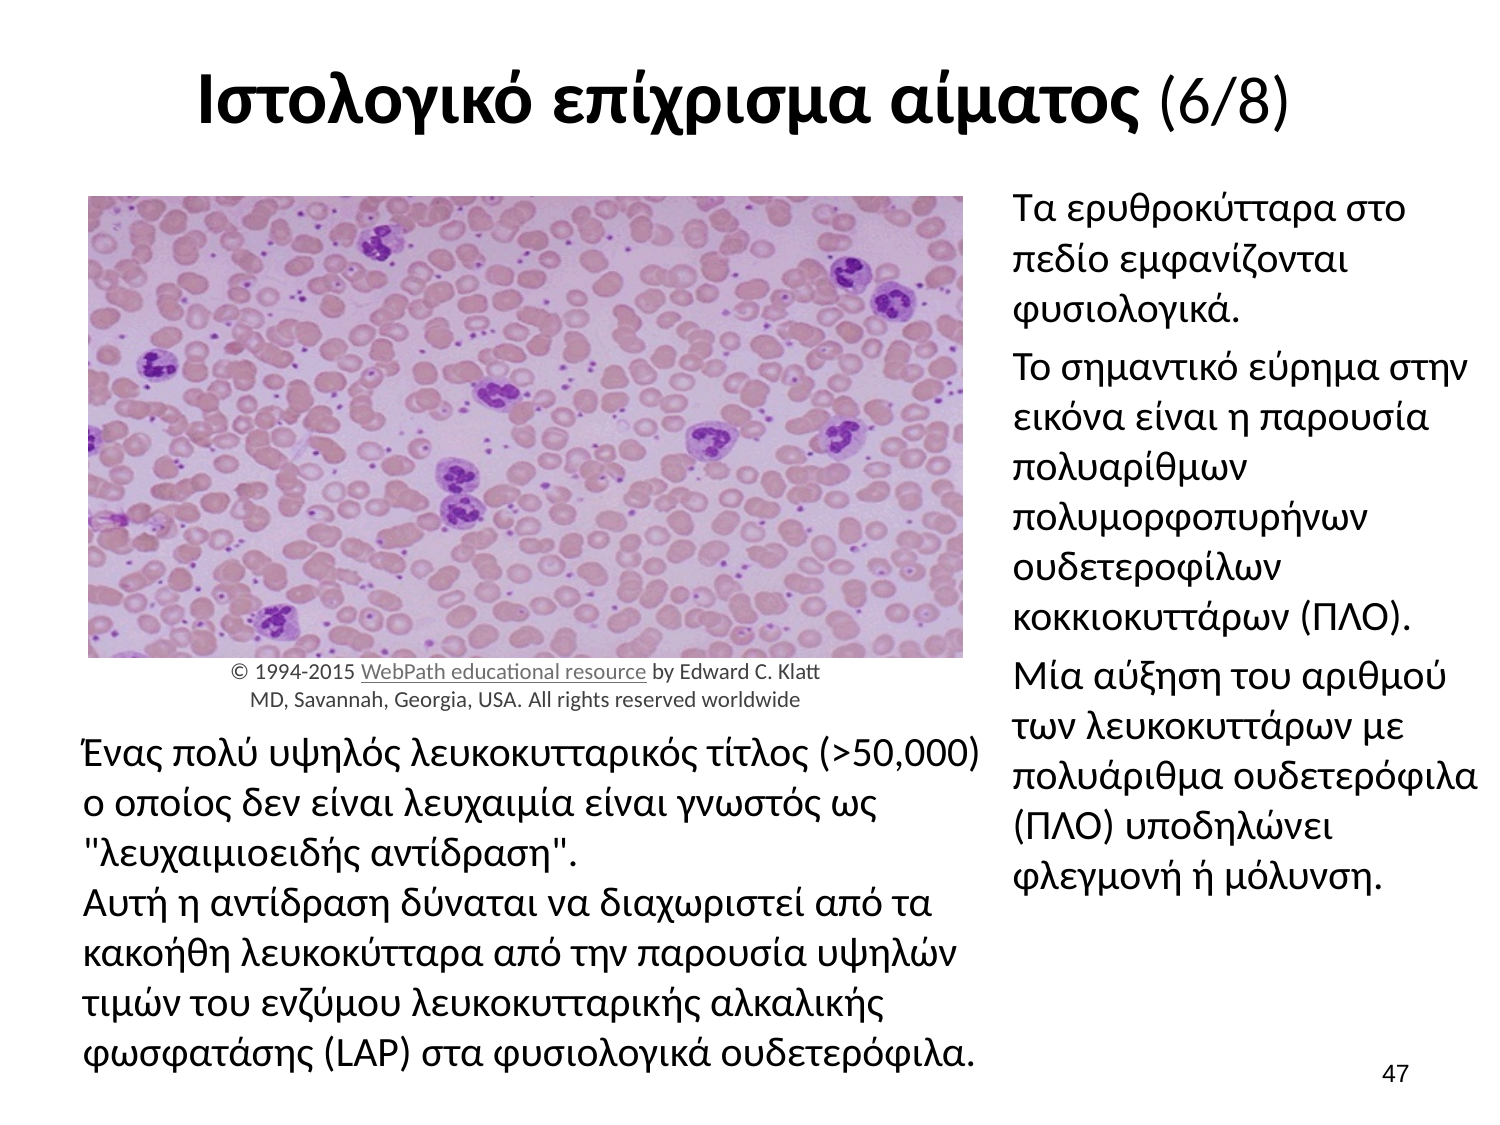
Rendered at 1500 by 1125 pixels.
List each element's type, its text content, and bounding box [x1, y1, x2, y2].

title Ιστολογικό επίχρισμα αίματος (6/8) [76, 19, 1427, 169]
text_box © 1994-2015 WebPath educational resource by Edward C. Klatt MD, Savannah, Georgia, USA. All rights reserved worldwide [212, 665, 839, 720]
text_box Ένας πολύ υψηλός λευκοκυτταρικός τίτλος (>50,000) ο οποίος δεν είναι λευχαιμία είναι γνωστός ως "λευχαιμιοειδής αντίδραση". Αυτή η αντίδραση δύναται να διαχωριστεί από τα κακοήθη λευκοκύτταρα από την παρουσία υψηλών τιμών του ενζύμου λευκοκυτταρικής αλκαλικής φωσφατάσης (LAP) στα φυσιολογικά ουδετερόφιλα. [68, 717, 998, 1083]
picture [88, 196, 963, 658]
list Τα ερυθροκύτταρα στο πεδίο εμφανίζονται φυσιολογικά. Το σημαντικό εύρημα στην εικόνα είναι η παρουσία πολυαρίθμων πολυμορφοπυρήνων ουδετεροφίλων κοκκιοκυττάρων (ΠΛΟ). Μία αύξηση του αριθμού των λευκοκυττάρων με πολυάριθμα ουδετερόφιλα (ΠΛΟ) υποδηλώνει φλεγμονή ή μόλυνση. [997, 172, 1500, 1102]
slide_number 46 [1074, 1042, 1425, 1103]
